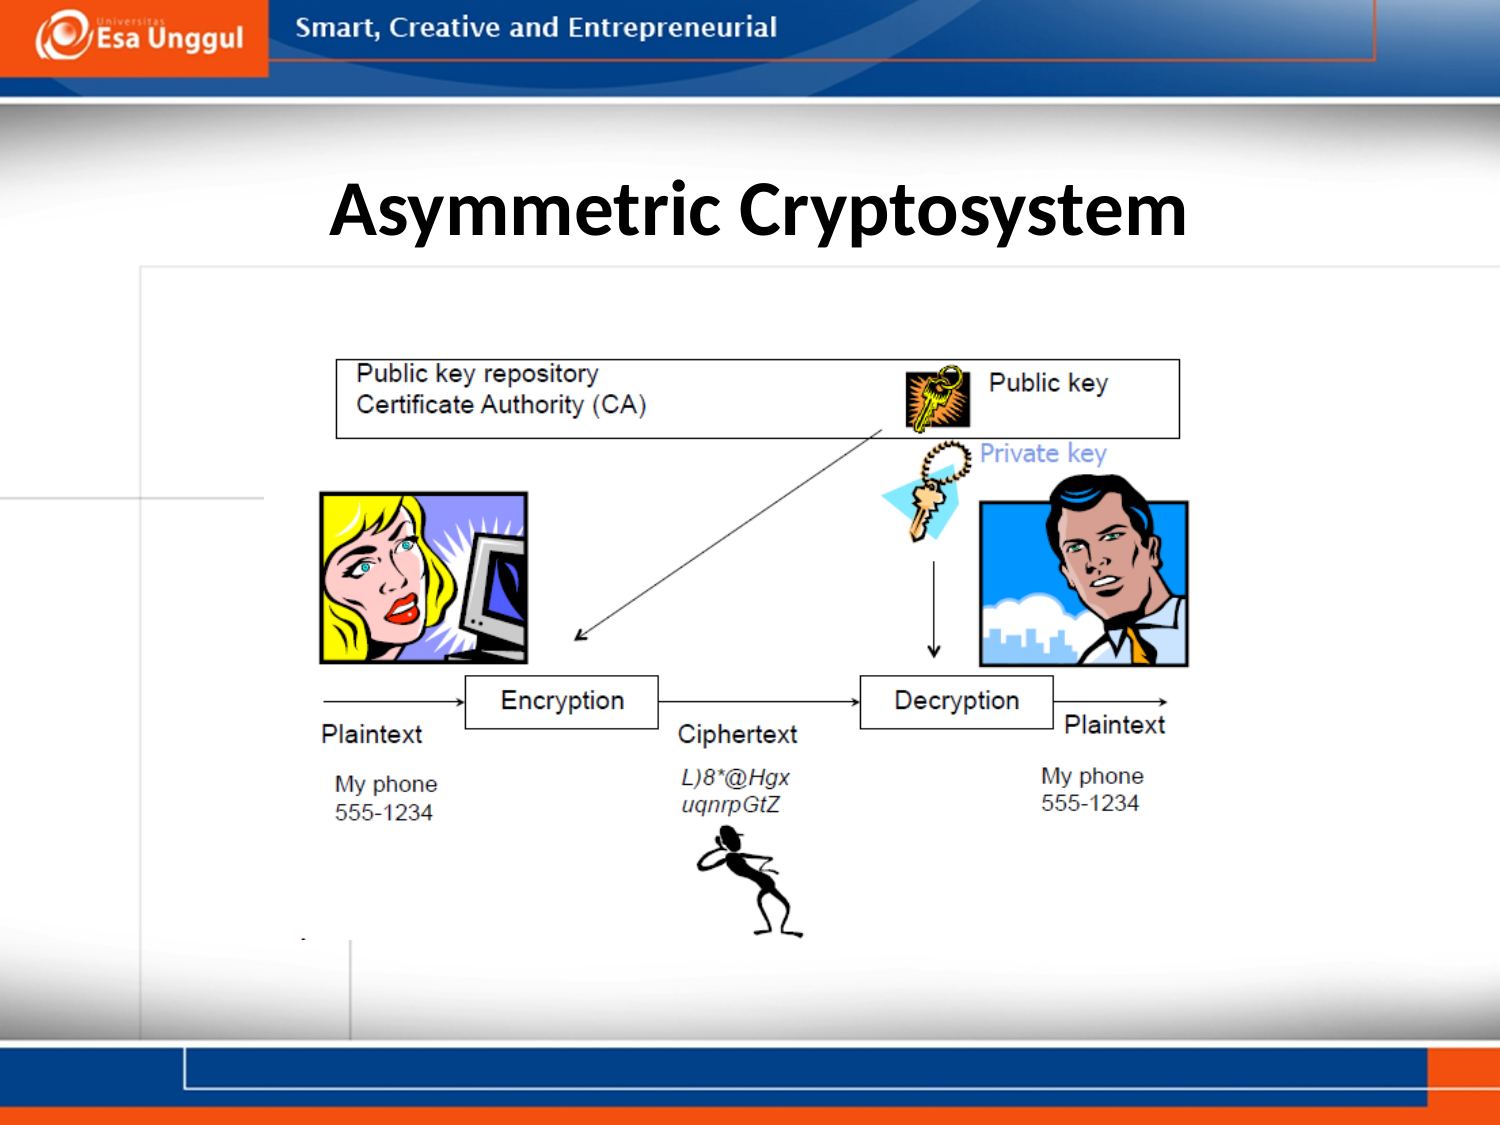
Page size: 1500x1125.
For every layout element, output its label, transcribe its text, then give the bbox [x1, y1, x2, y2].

picture [0, 0, 1500, 1125]
title Asymmetric Cryptosystem [168, 149, 1351, 258]
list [264, 331, 1255, 940]
